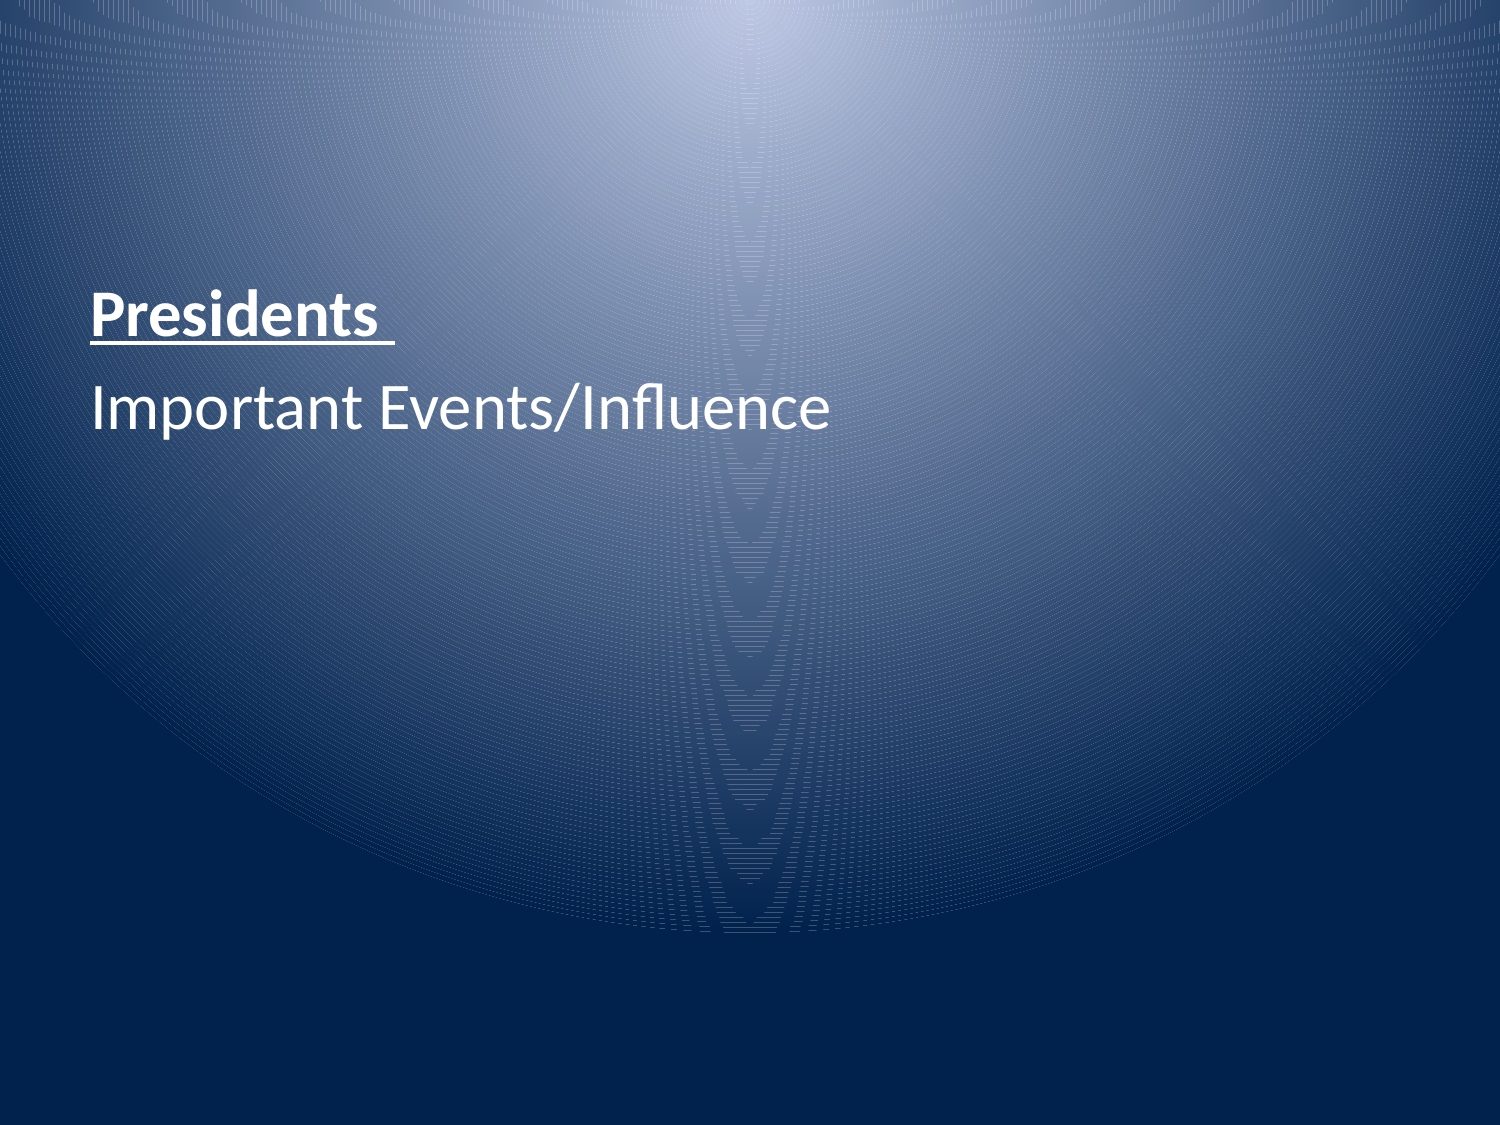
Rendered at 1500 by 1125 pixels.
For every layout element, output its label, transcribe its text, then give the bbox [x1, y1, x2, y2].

list Presidents Important Events/Influence [75, 262, 1425, 1005]
